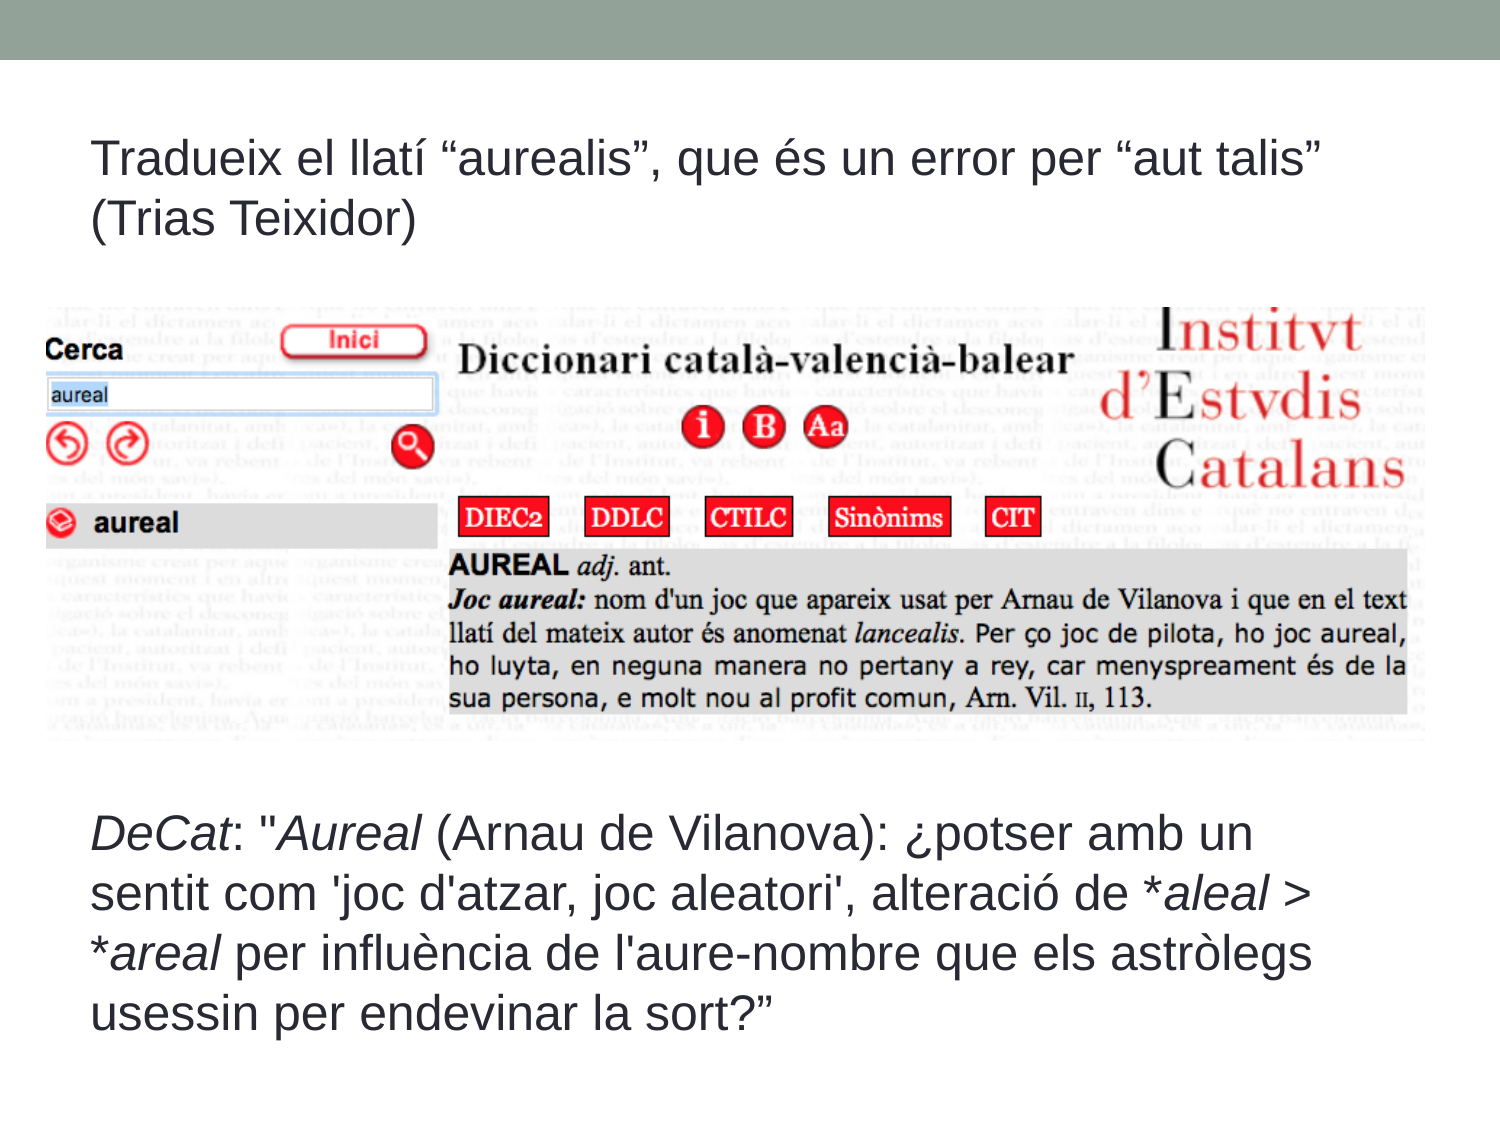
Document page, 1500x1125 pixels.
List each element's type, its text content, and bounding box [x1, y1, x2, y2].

picture [46, 307, 1425, 741]
text_box DeCat: "Aureal (Arnau de Vilanova): ¿potser amb un sentit com 'joc d'atzar, joc aleatori', alteració de *aleal > *areal per influència de l'aure-nombre que els astròlegs usessin per endevinar la sort?” [75, 793, 1391, 1049]
text_box Tradueix el llatí “aurealis”, que és un error per “aut talis” (Trias Teixidor) [75, 117, 1425, 271]
